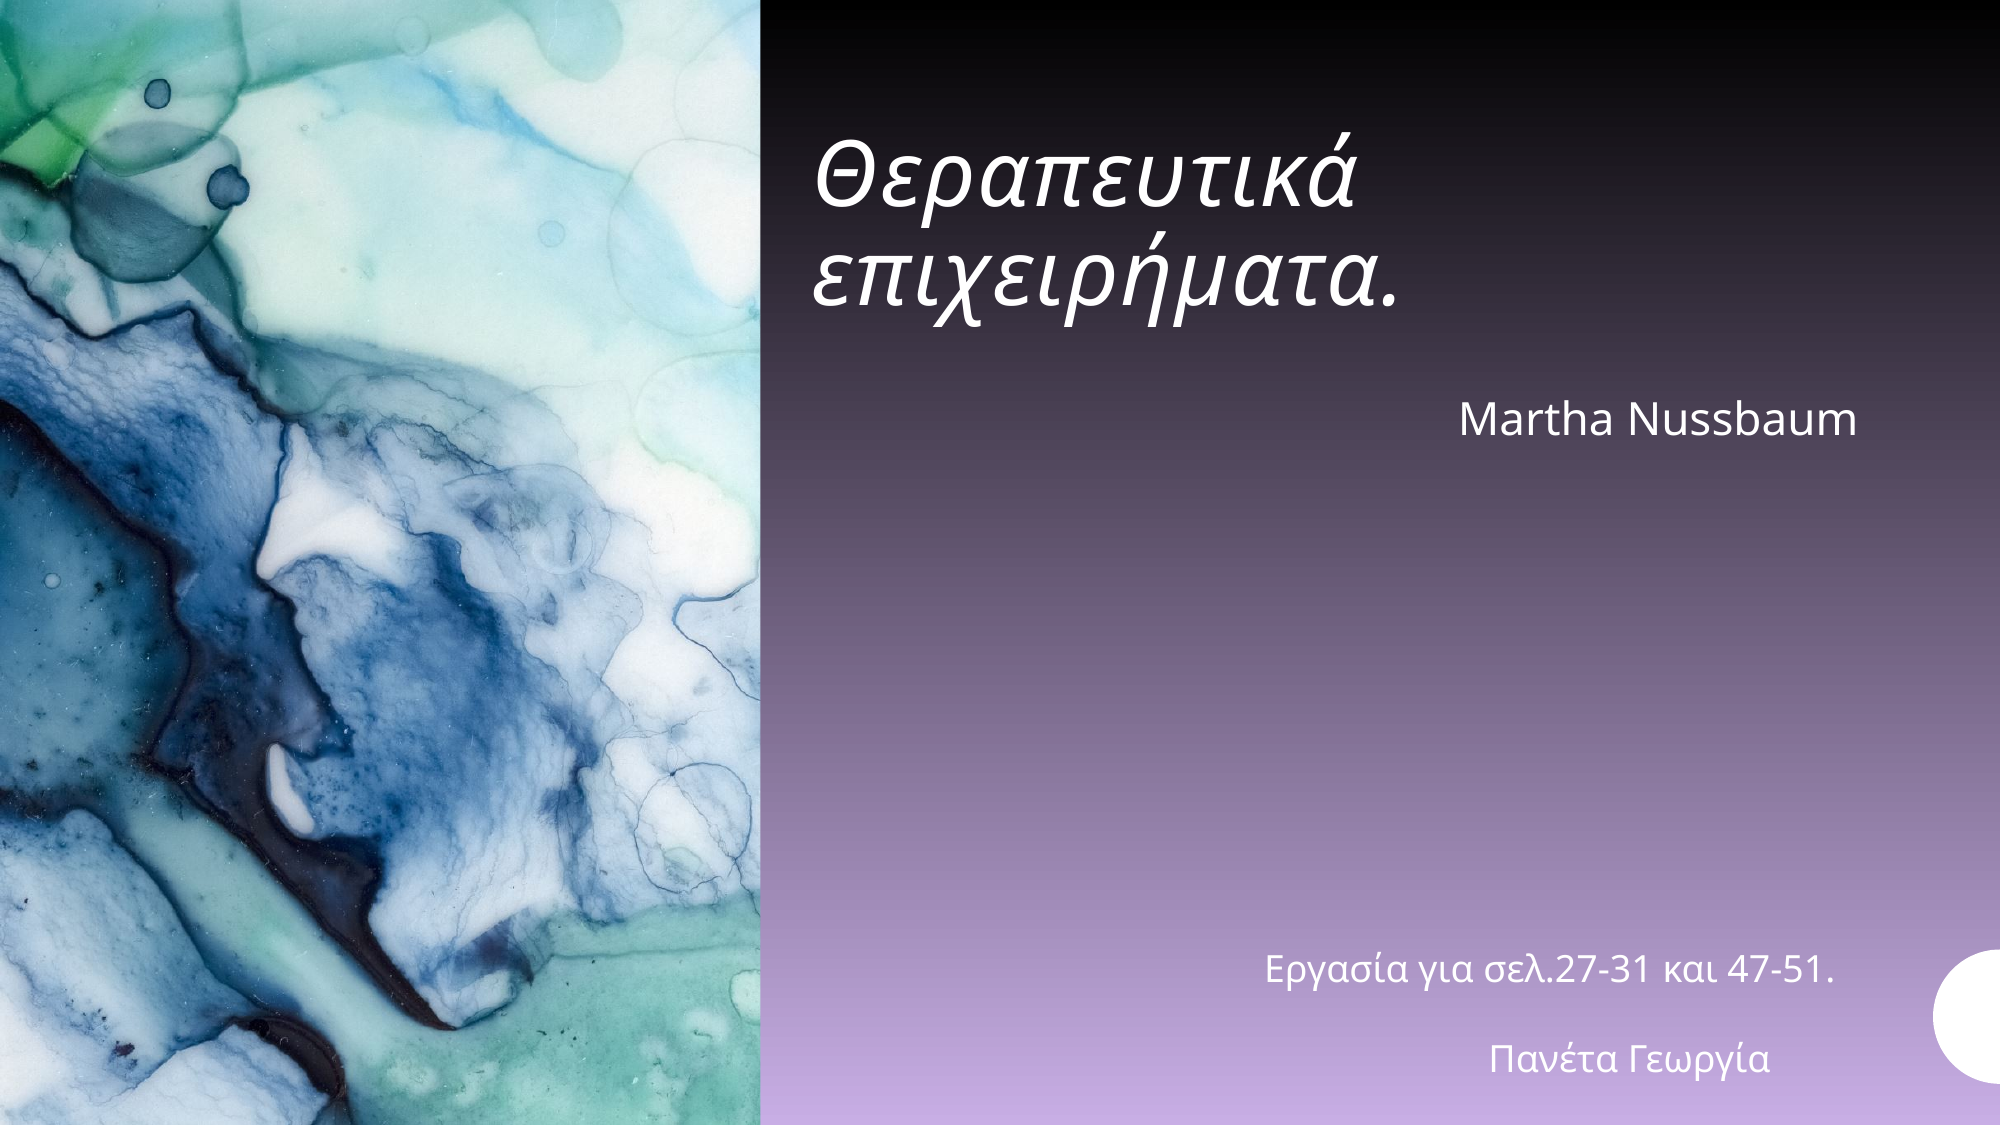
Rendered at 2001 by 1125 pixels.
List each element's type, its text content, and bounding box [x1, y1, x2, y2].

subtitle Martha Nussbaum [1442, 382, 1877, 467]
title Θεραπευτικά επιχειρήματα. [796, 64, 1815, 333]
text_box [1933, 949, 2000, 1084]
picture [0, 0, 761, 1125]
text_box Εργασία για σελ.27-31 και 47-51. Πανέτα Γεωργία [1239, 937, 1913, 1088]
text_box [761, 0, 2000, 1125]
